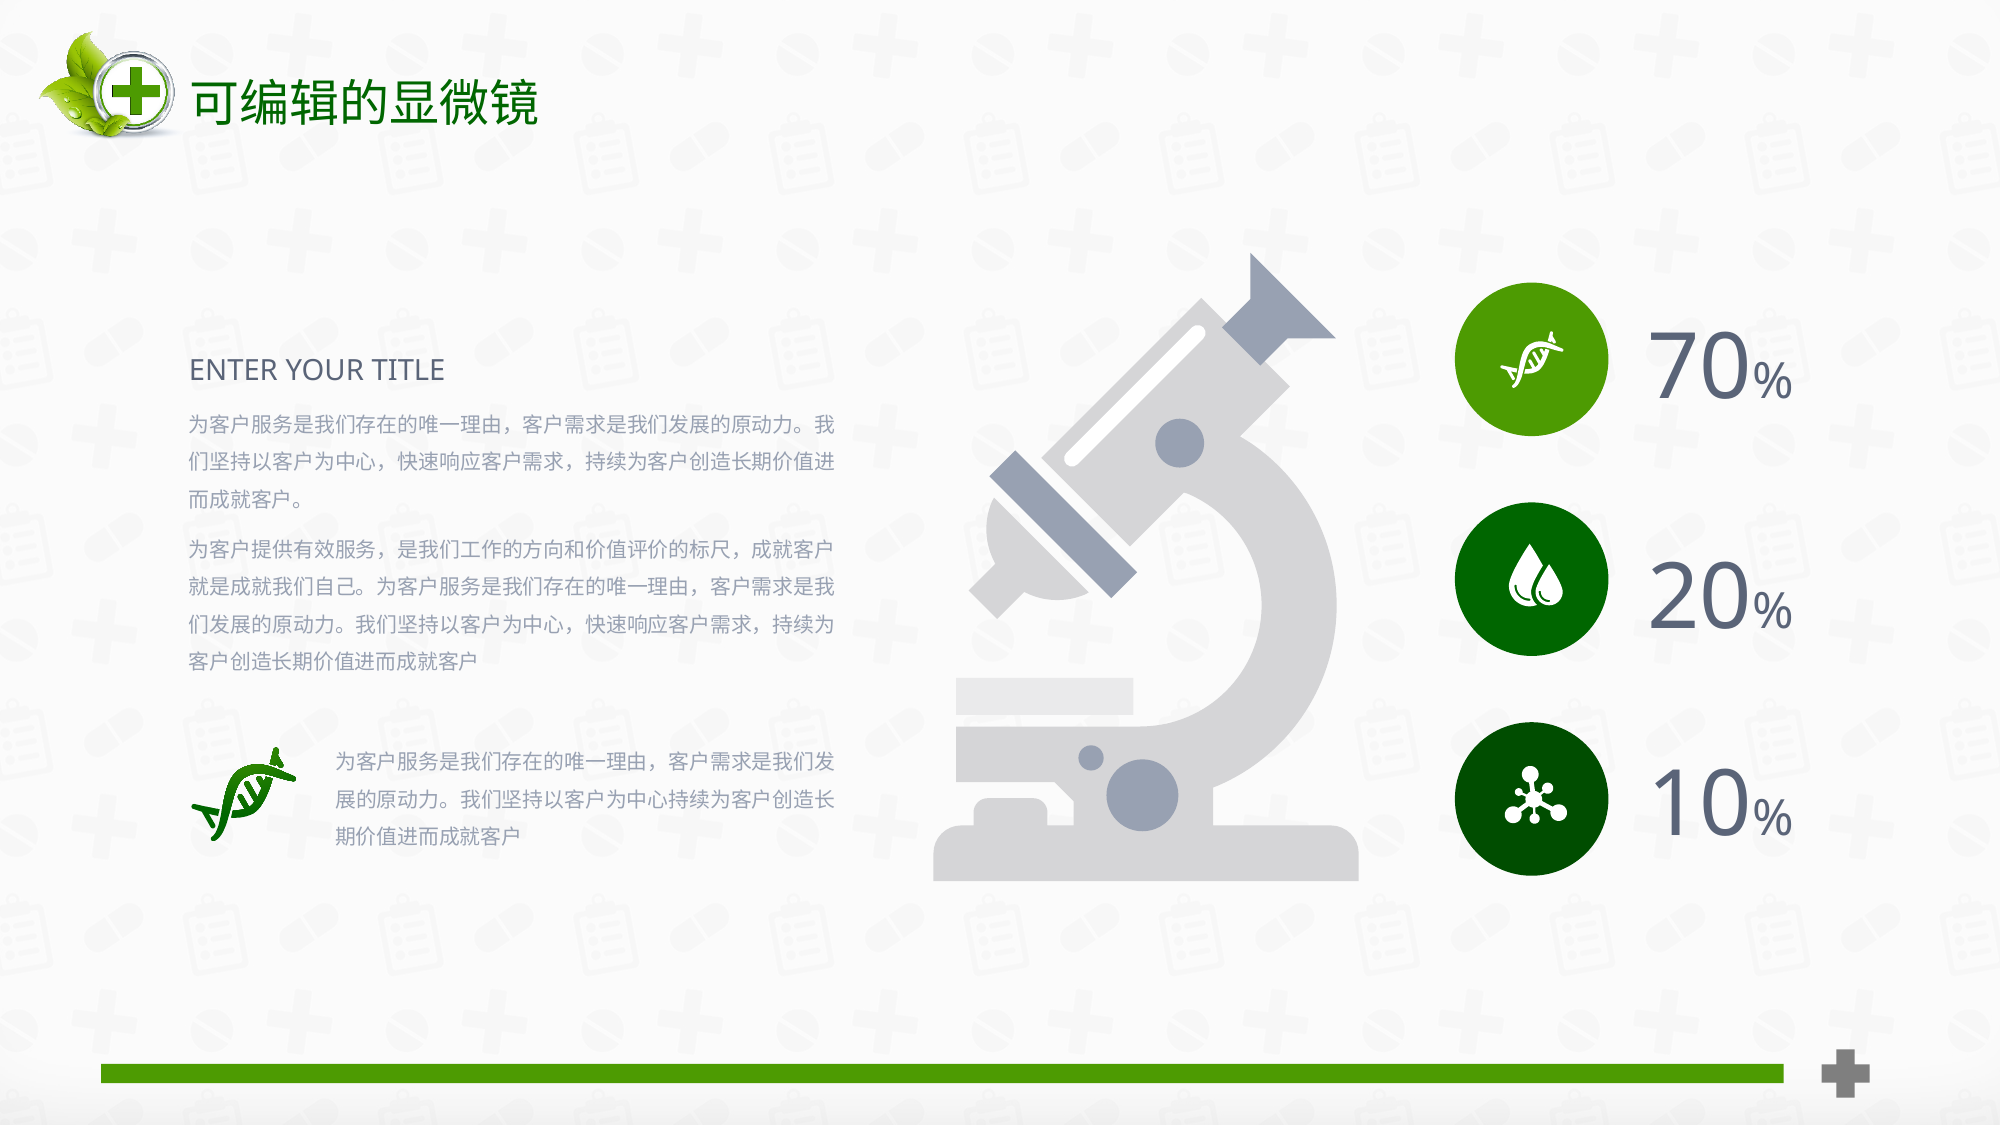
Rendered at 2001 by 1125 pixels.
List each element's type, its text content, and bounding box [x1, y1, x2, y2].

text_box 可编辑的显微镜 [174, 59, 850, 150]
text_box 70% [1632, 299, 1809, 424]
text_box 为客户服务是我们存在的唯一理由，客户需求是我们发展的原动力。我们坚持以客户为中心持续为客户创造长期价值进而成就客户 [320, 729, 850, 857]
picture [38, 31, 186, 140]
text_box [1454, 722, 1609, 876]
text_box ENTER YOUR TITLE 为客户服务是我们存在的唯一理由，客户需求是我们发展的原动力。我们坚持以客户为中心，快速响应客户需求，持续为客户创造长期价值进而成就客户。 为客户提供有效服务，是我们工作的方向和价值评价的标尺，成就客户就是成就我们自己。为客户服务是我们存在的唯一理由，客户需求是我们发展的原动力。我们坚持以客户为中心，快速响应客户需求，持续为客户创造长期价值进而成就客户 [174, 326, 850, 681]
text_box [933, 260, 1359, 882]
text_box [1454, 502, 1609, 656]
text_box 20% [1632, 529, 1809, 655]
text_box 10% [1632, 736, 1809, 861]
text_box [210, 764, 296, 842]
text_box [269, 747, 284, 768]
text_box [1454, 282, 1609, 437]
text_box [191, 803, 220, 829]
